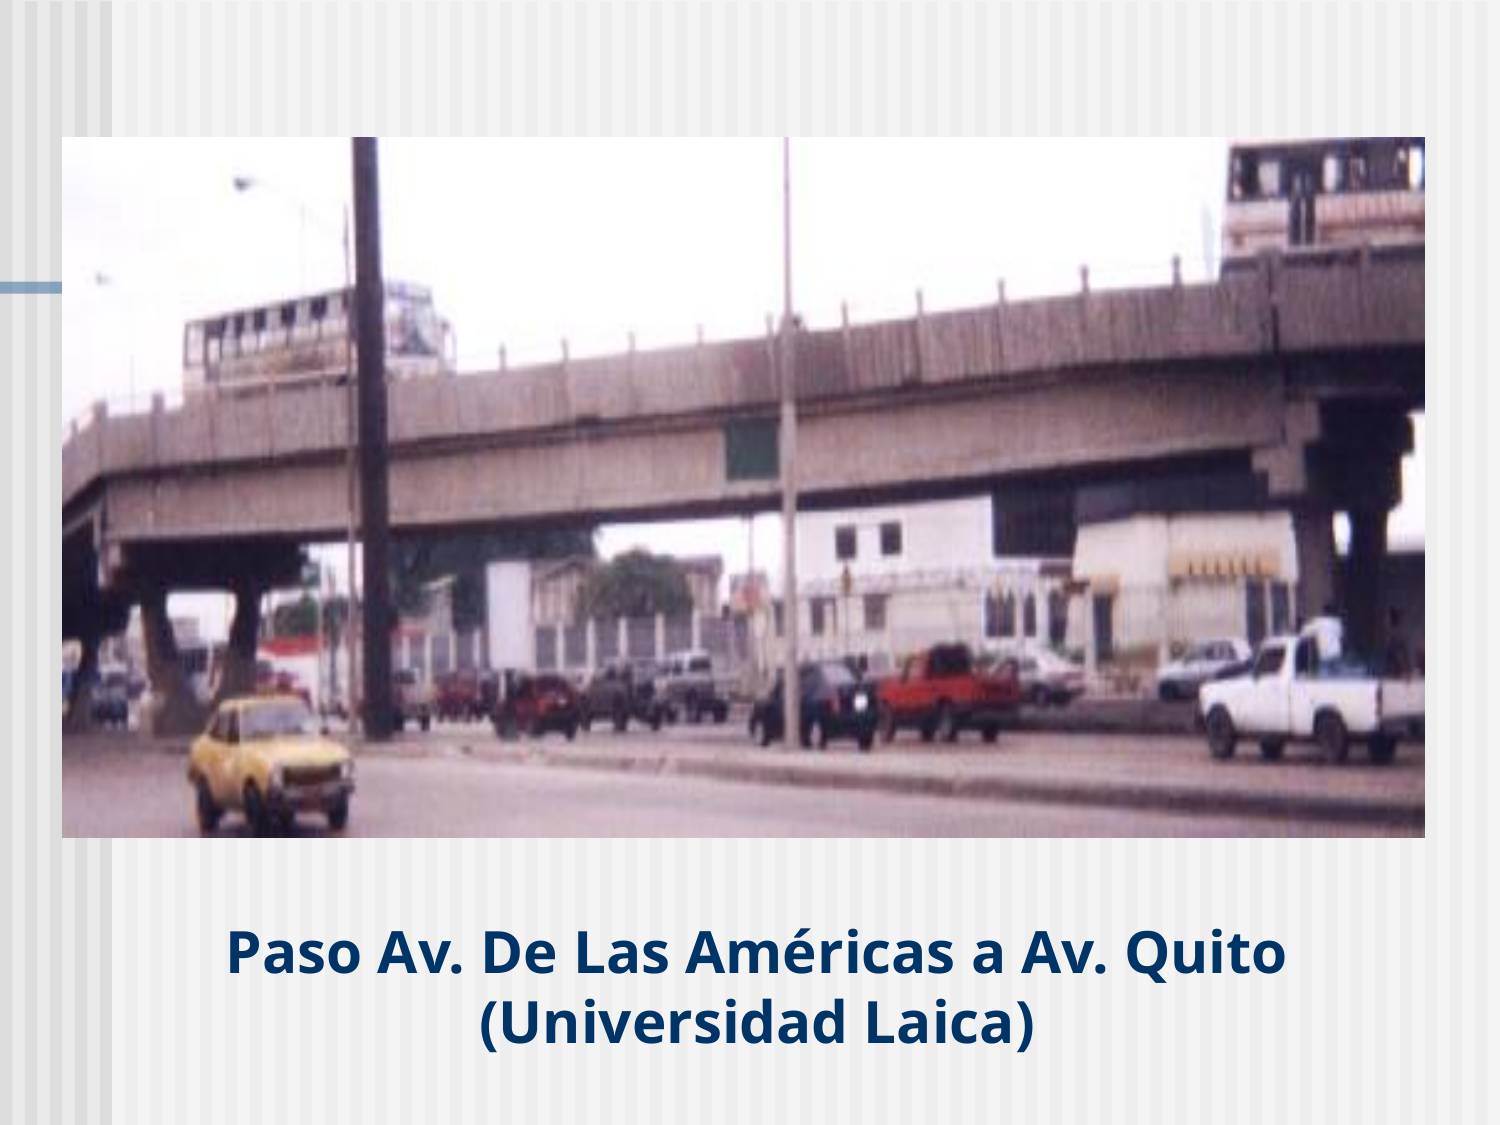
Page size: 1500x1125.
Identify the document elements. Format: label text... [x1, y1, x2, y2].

picture [62, 137, 1426, 838]
title Paso Av. De Las Américas a Av. Quito (Universidad Laica) [87, 906, 1427, 1063]
